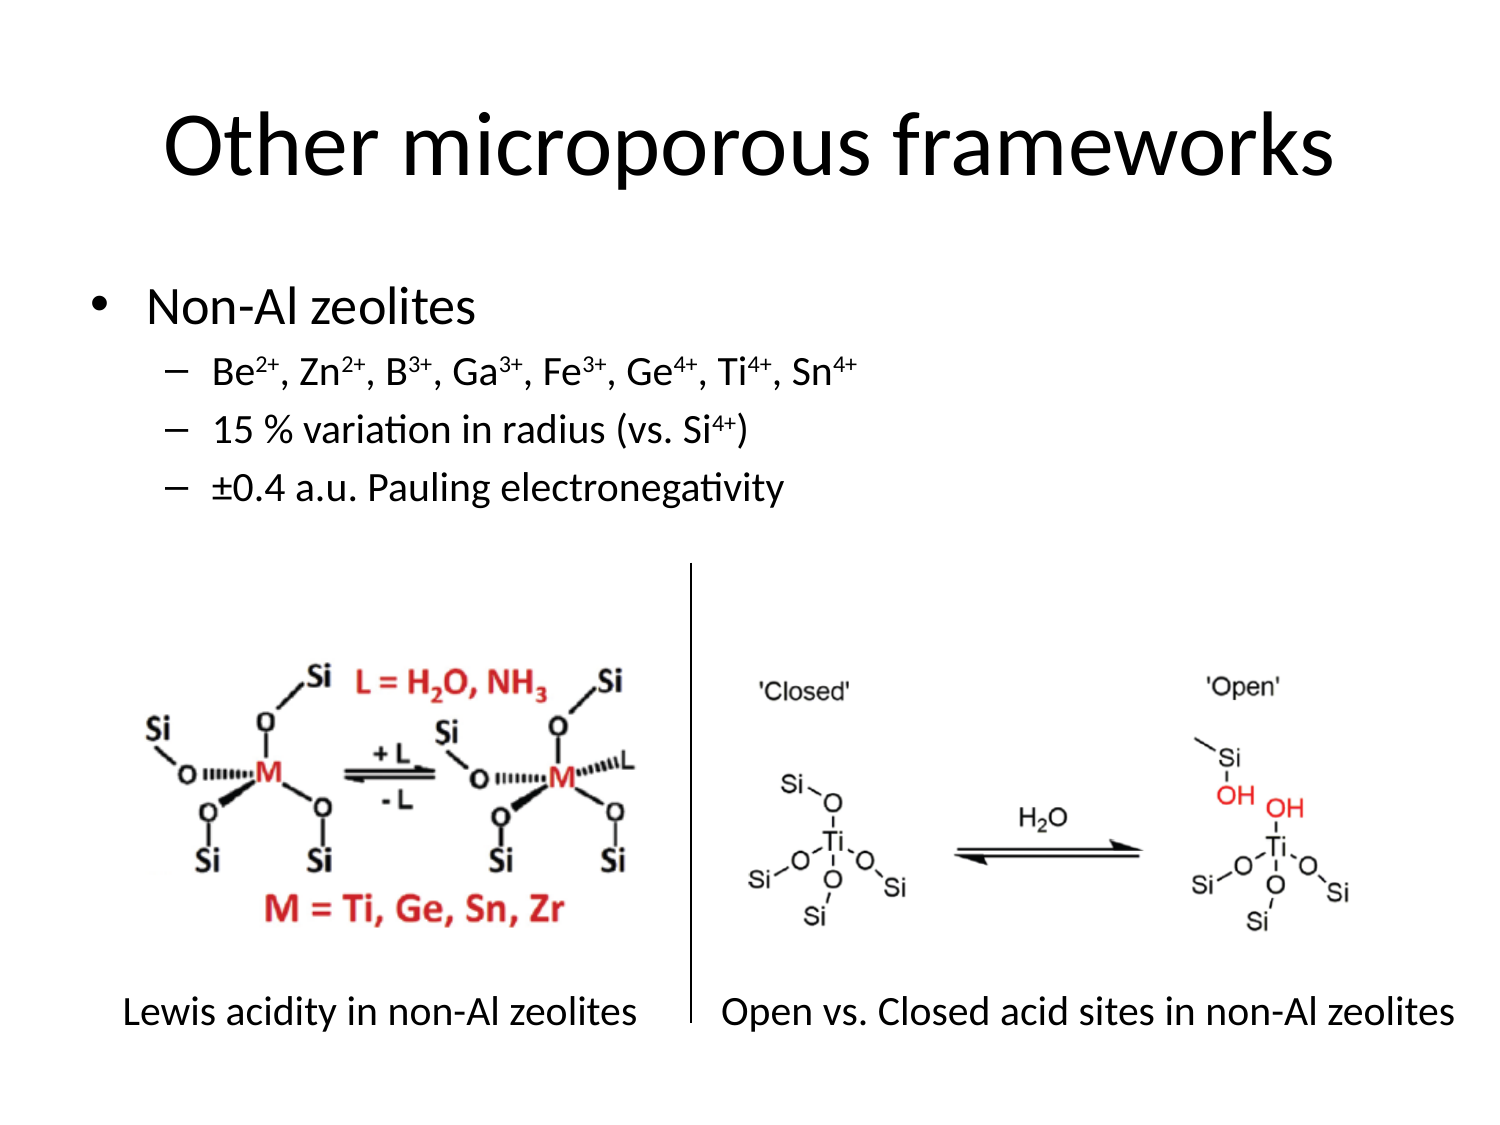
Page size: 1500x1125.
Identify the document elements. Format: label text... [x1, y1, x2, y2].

picture [111, 609, 690, 941]
list Non-Al zeolites Be2+, Zn2+, B3+, Ga3+, Fe3+, Ge4+, Ti4+, Sn4+ 15 % variation in radius (vs. Si4+) ±0.4 a.u. Pauling electronegativity [75, 262, 1425, 539]
text_box Lewis acidity in non-Al zeolites [107, 975, 653, 1041]
picture [714, 668, 1370, 941]
text_box Open vs. Closed acid sites in non-Al zeolites [706, 975, 1471, 1041]
title Other microporous frameworks [75, 45, 1425, 233]
